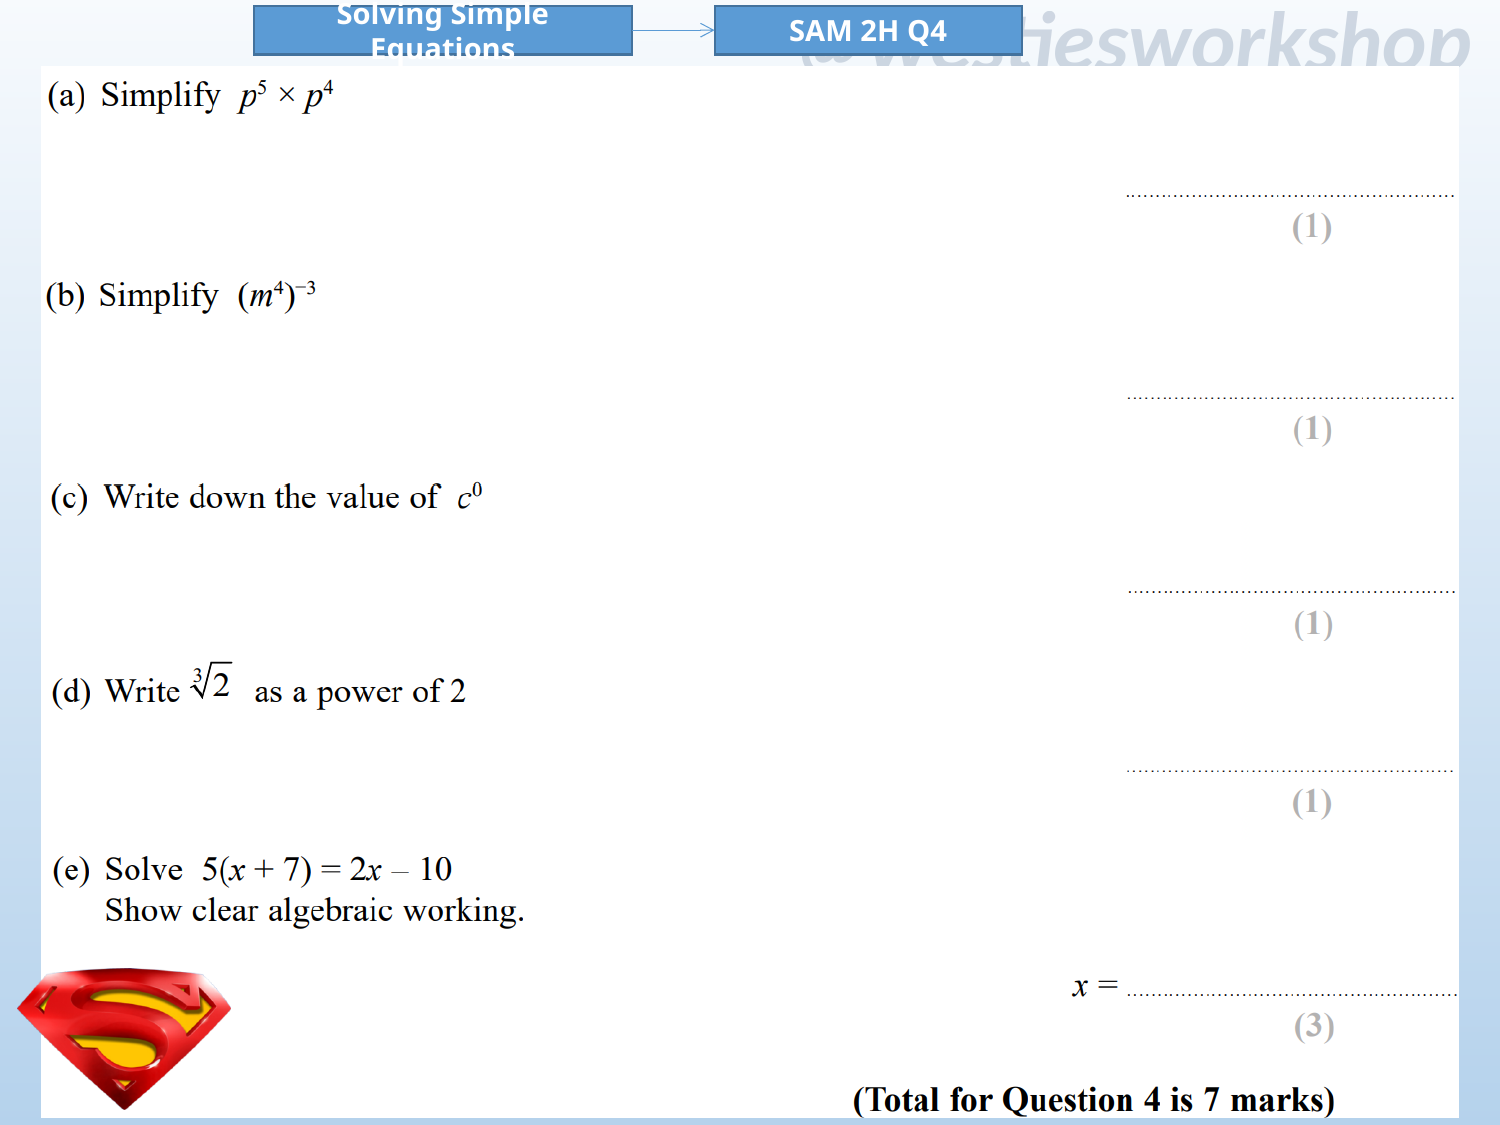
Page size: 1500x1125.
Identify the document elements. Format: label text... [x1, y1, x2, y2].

text_box SAM 2H Q4 [714, 5, 1023, 56]
picture [17, 66, 1459, 1118]
text_box Solving Simple Equations [253, 5, 633, 56]
